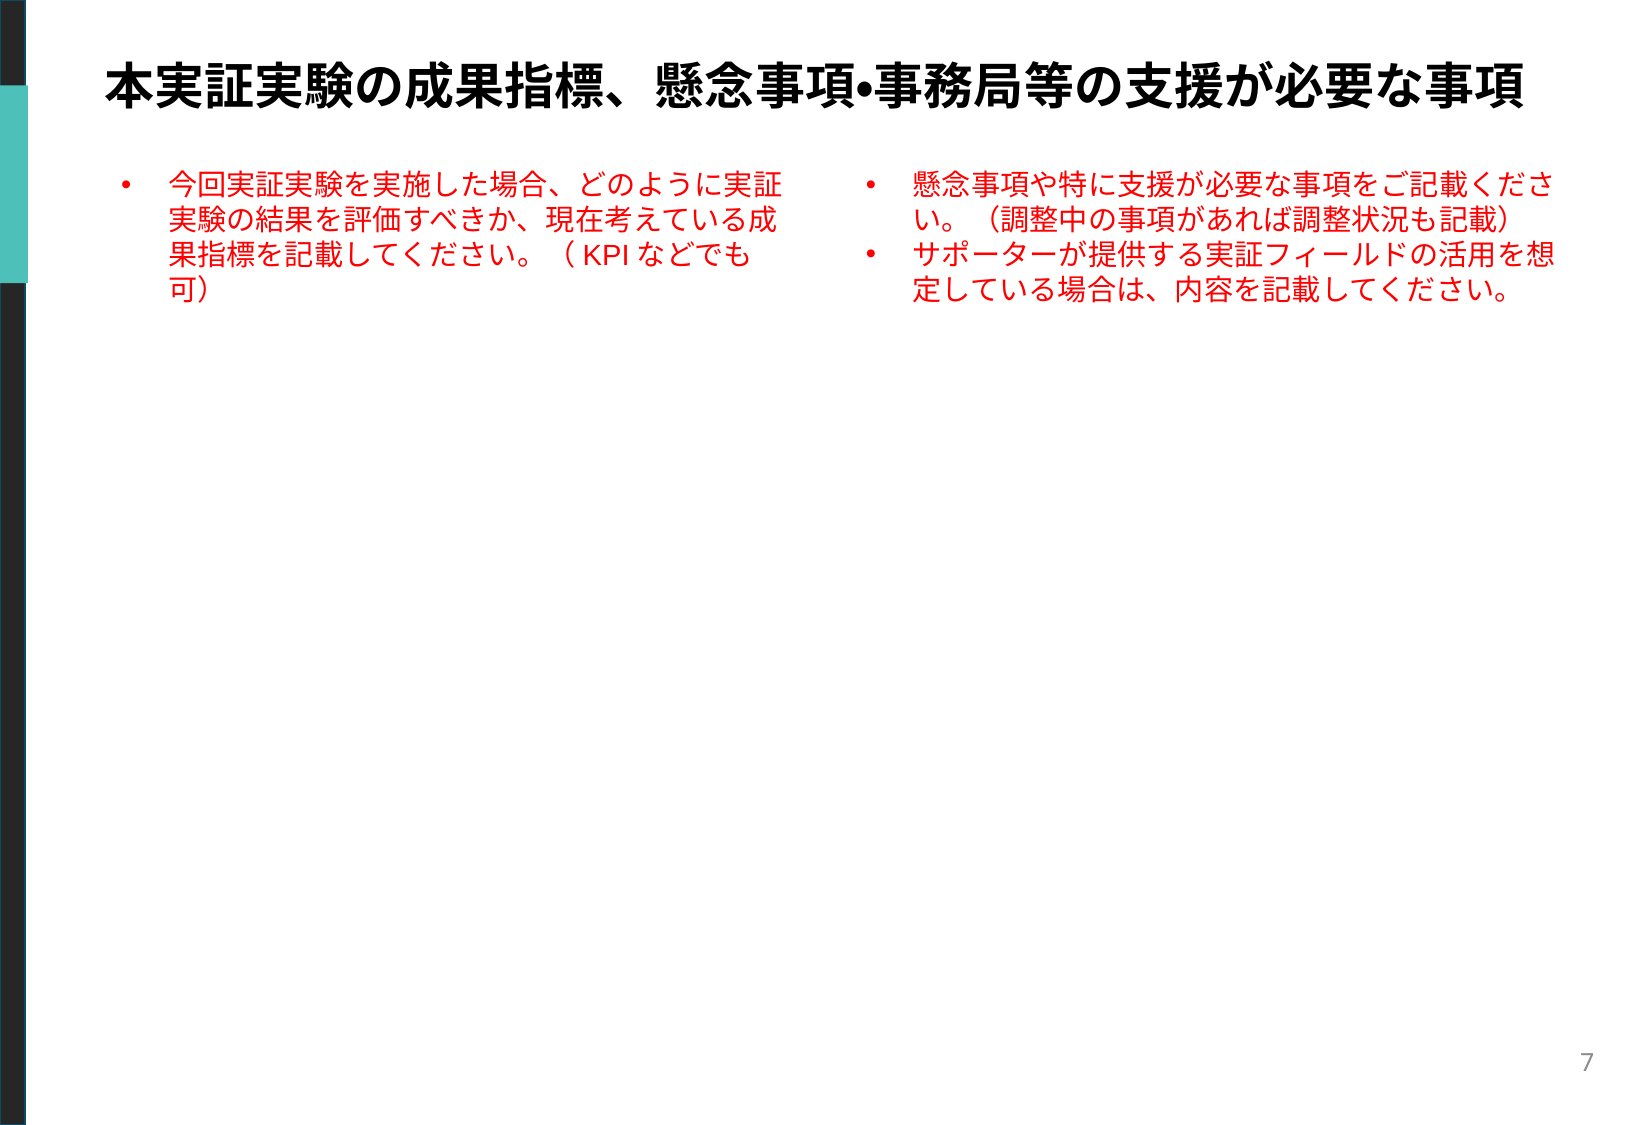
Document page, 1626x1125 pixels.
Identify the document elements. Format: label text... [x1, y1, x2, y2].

text_box 7 [1243, 1033, 1610, 1093]
text_box [0, 84, 29, 284]
text_box 懸念事項や特に支援が必要な事項をご記載ください。（調整中の事項があれば調整状況も記載） サポーターが提供する実証フィールドの活用を想定している場合は、内容を記載してください。 [851, 159, 1576, 1048]
text_box [0, 0, 26, 84]
text_box 本実証実験の成果指標、懸念事項・事務局等の支援が必要な事項 [89, 47, 1582, 123]
text_box 今回実証実験を実施した場合、どのように実証実験の結果を評価すべきか、現在考えている成果指標を記載してください。（KPIなどでも可） [106, 159, 818, 1013]
text_box [0, 284, 26, 1125]
